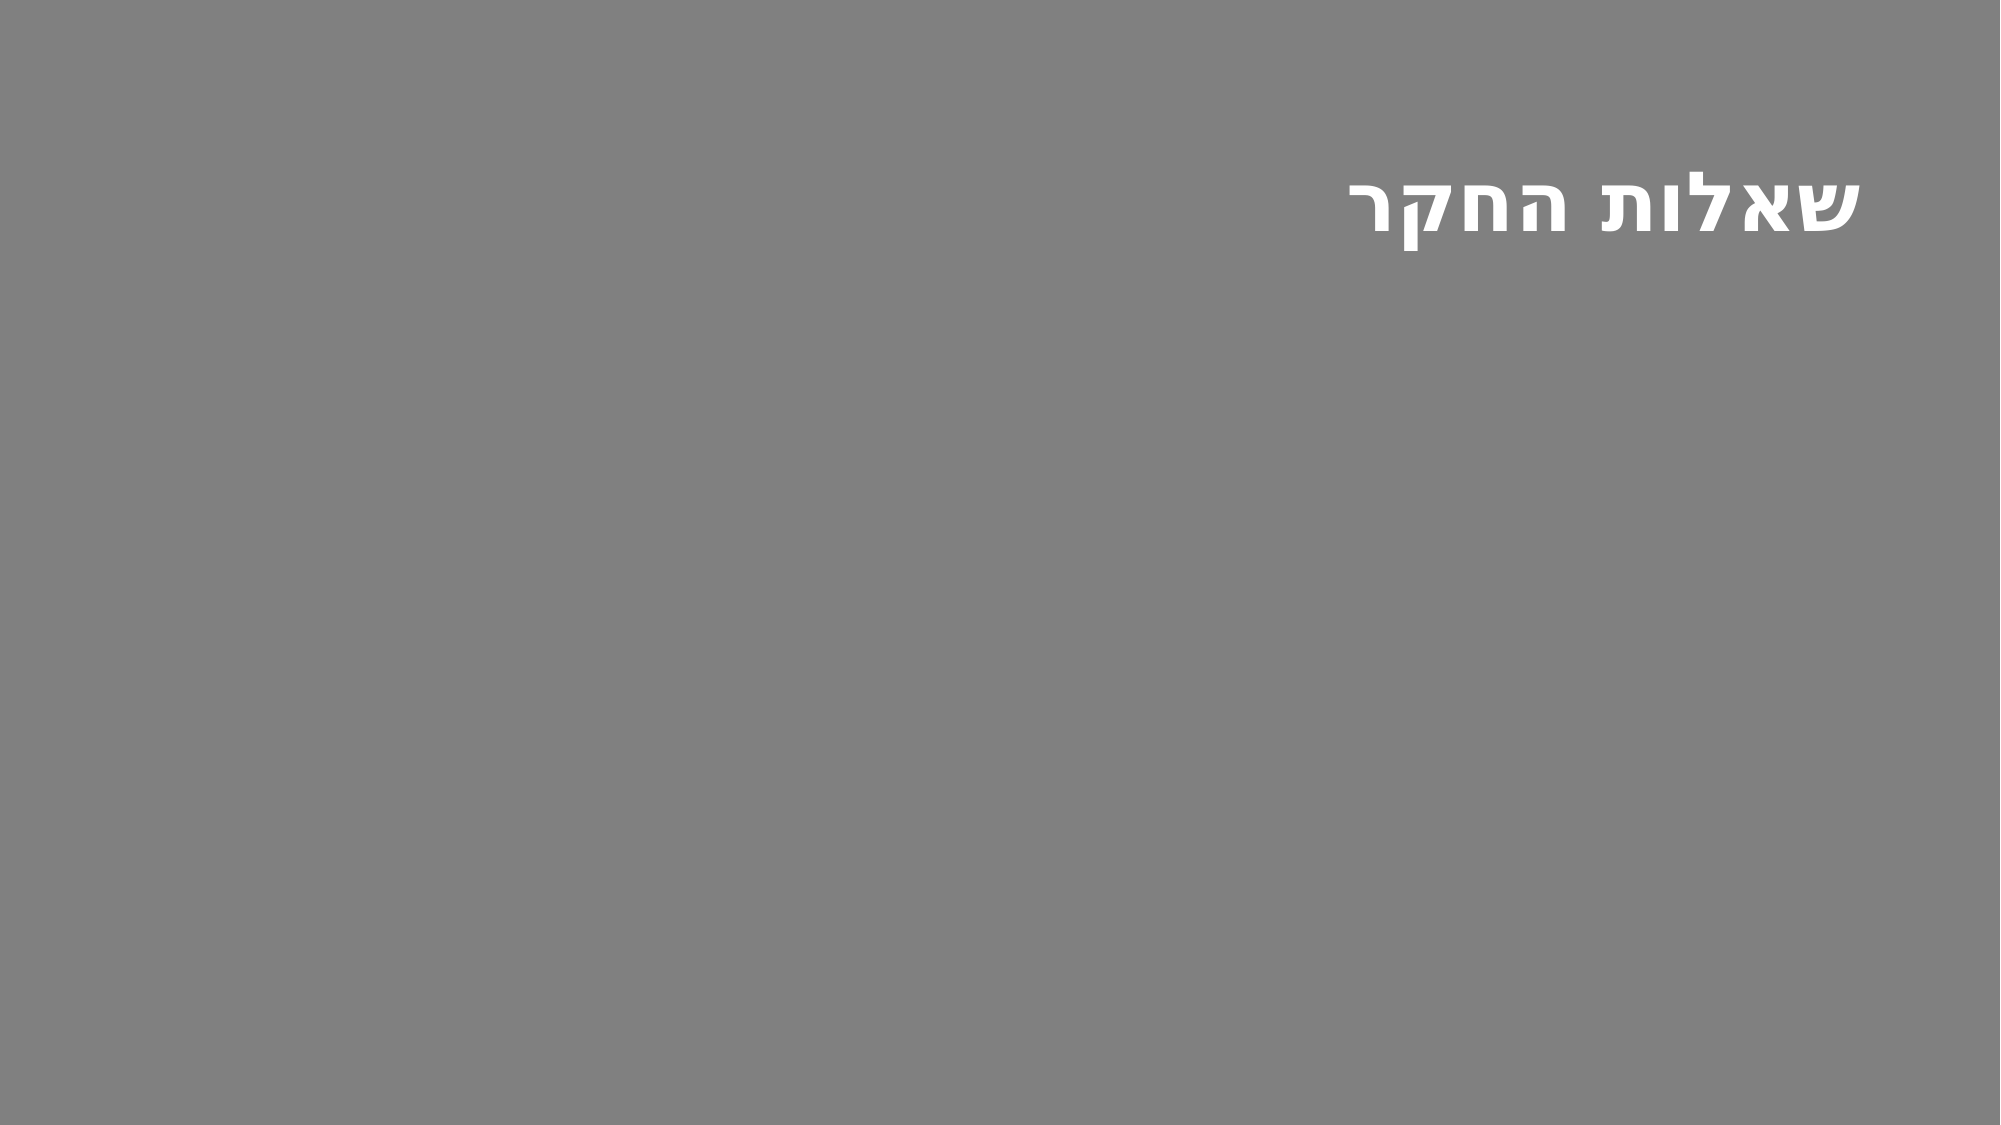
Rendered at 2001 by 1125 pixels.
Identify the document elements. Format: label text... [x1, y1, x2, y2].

text_box שאלות החקר [1331, 152, 1876, 258]
